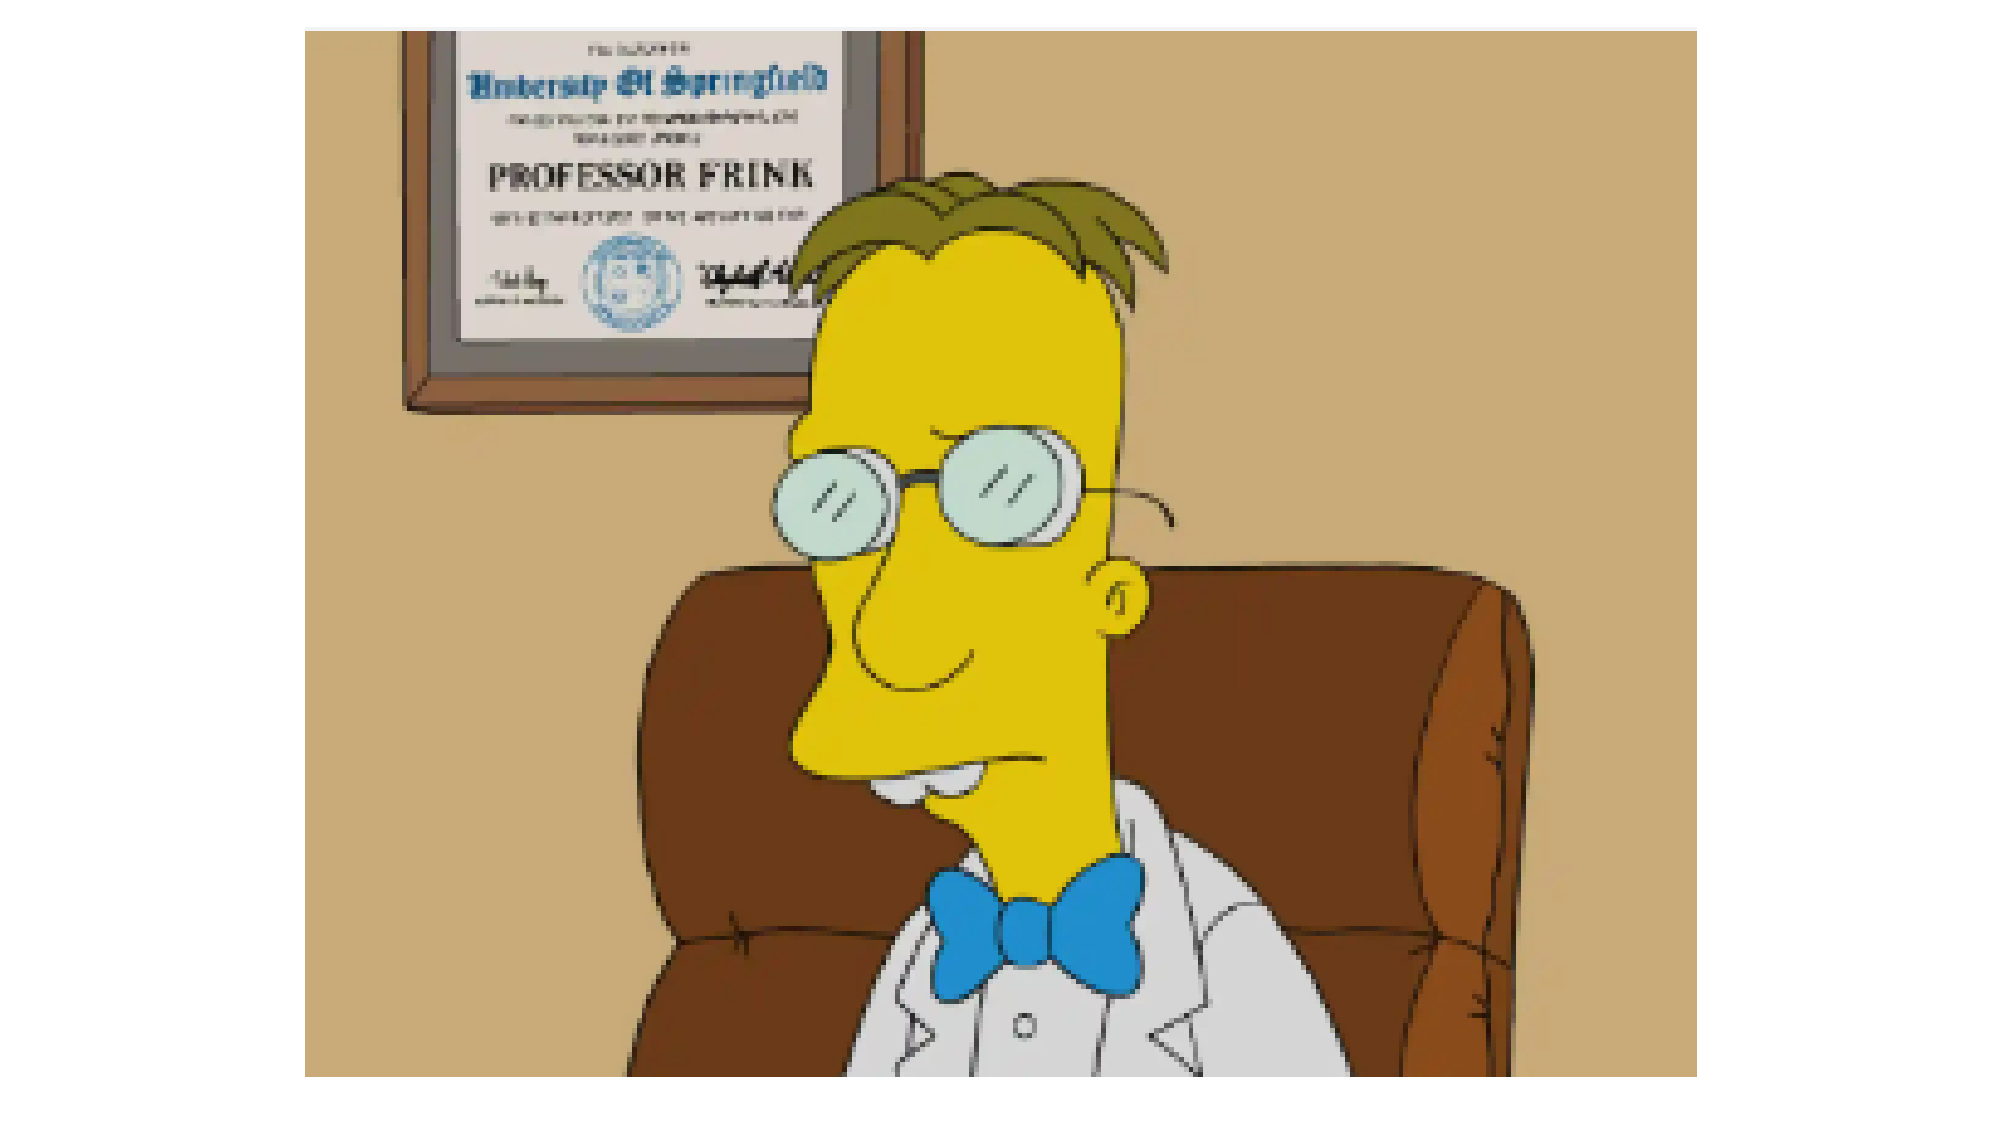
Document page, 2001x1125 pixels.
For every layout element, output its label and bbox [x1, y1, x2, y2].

list [305, 27, 1697, 1078]
